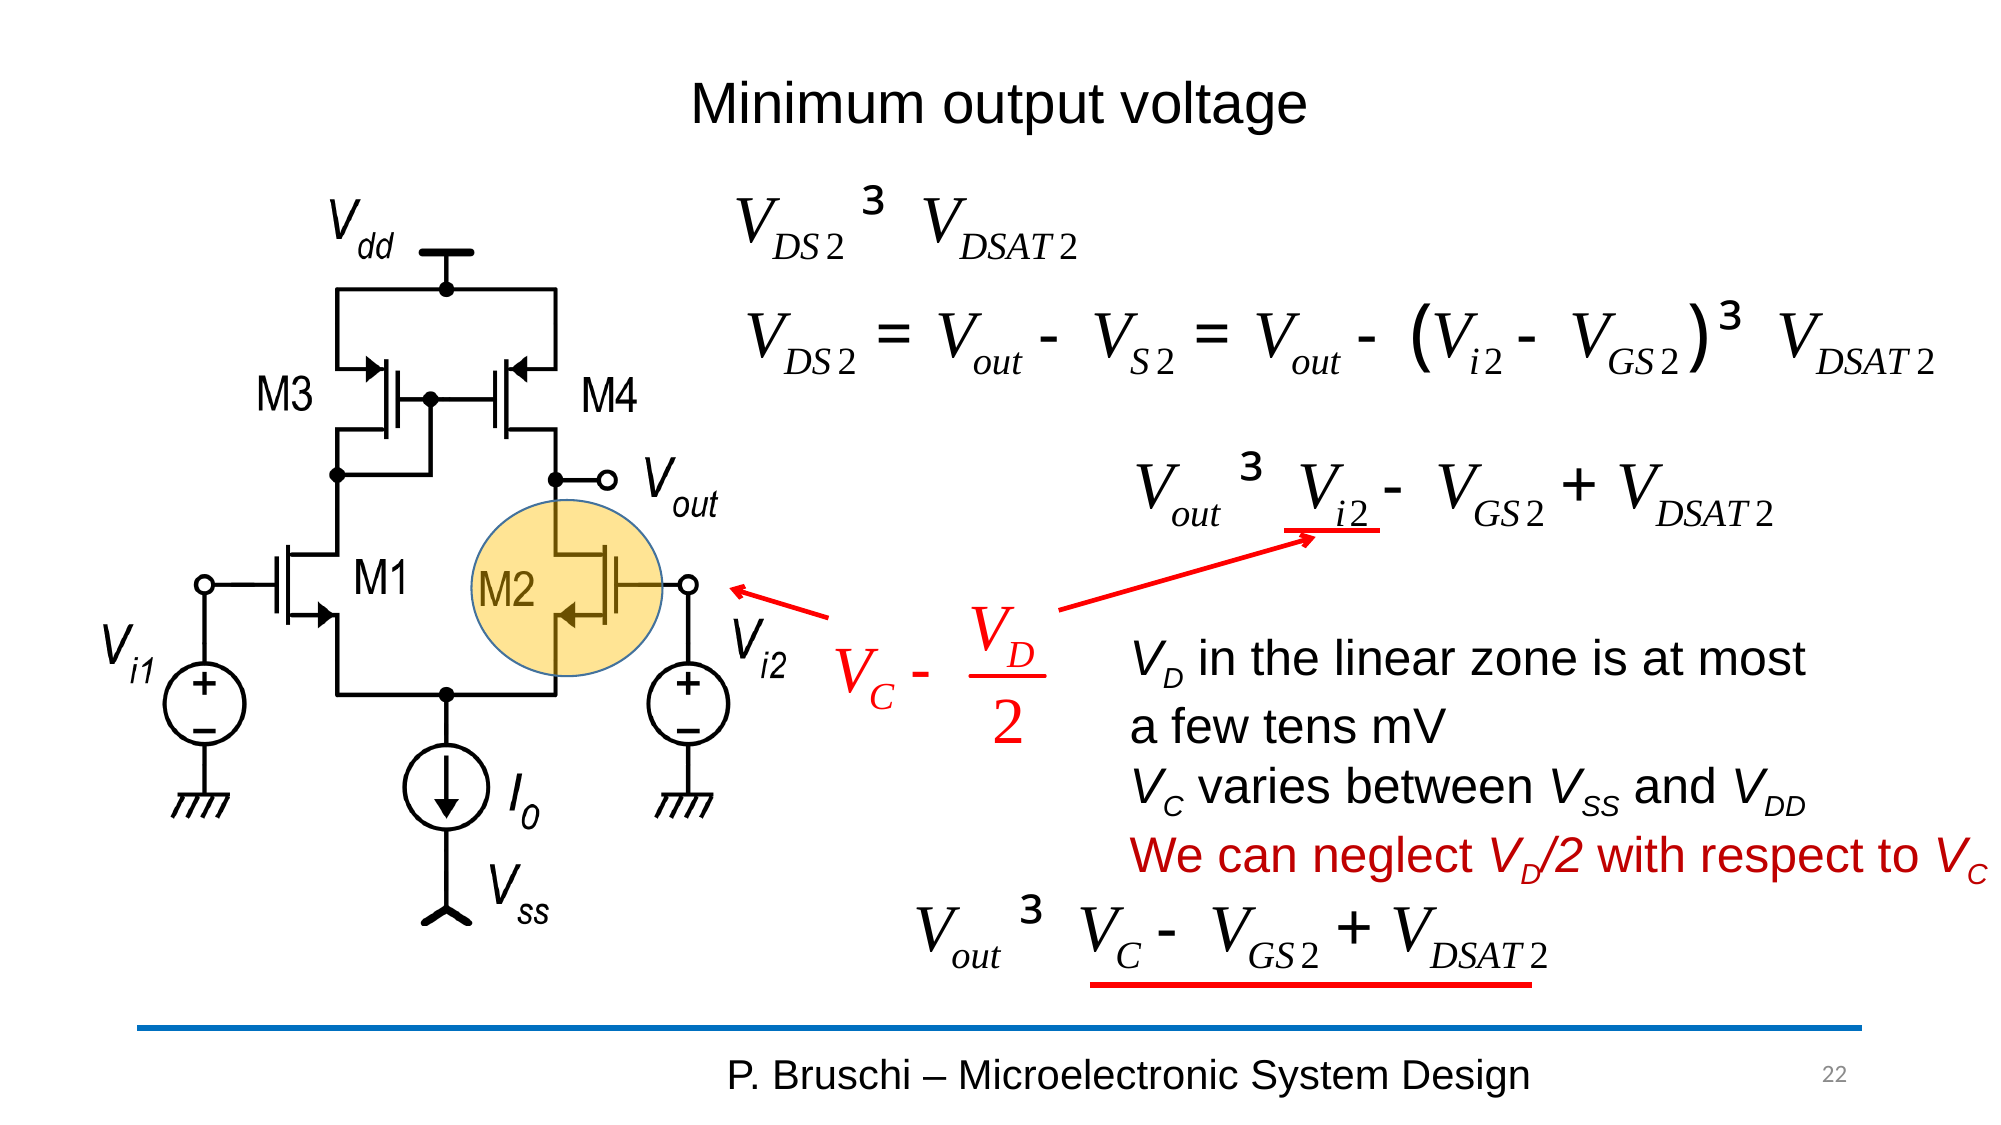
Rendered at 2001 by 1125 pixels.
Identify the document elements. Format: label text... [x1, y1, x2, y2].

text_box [729, 588, 829, 619]
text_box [909, 884, 1559, 985]
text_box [729, 175, 1090, 276]
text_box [1129, 442, 1784, 543]
slide_number 22 [1718, 1042, 1863, 1103]
title Minimum output voltage [137, 50, 1863, 159]
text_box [828, 588, 1059, 759]
footer P. Bruschi – Microelectronic System Design [662, 1042, 1596, 1103]
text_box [740, 285, 1945, 397]
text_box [1058, 536, 1316, 611]
text_box VD in the linear zone is at most a few tens mV VC varies between VSS and VDD We can neglect VD/2 with respect to VC [1114, 618, 2000, 898]
picture [102, 198, 787, 926]
